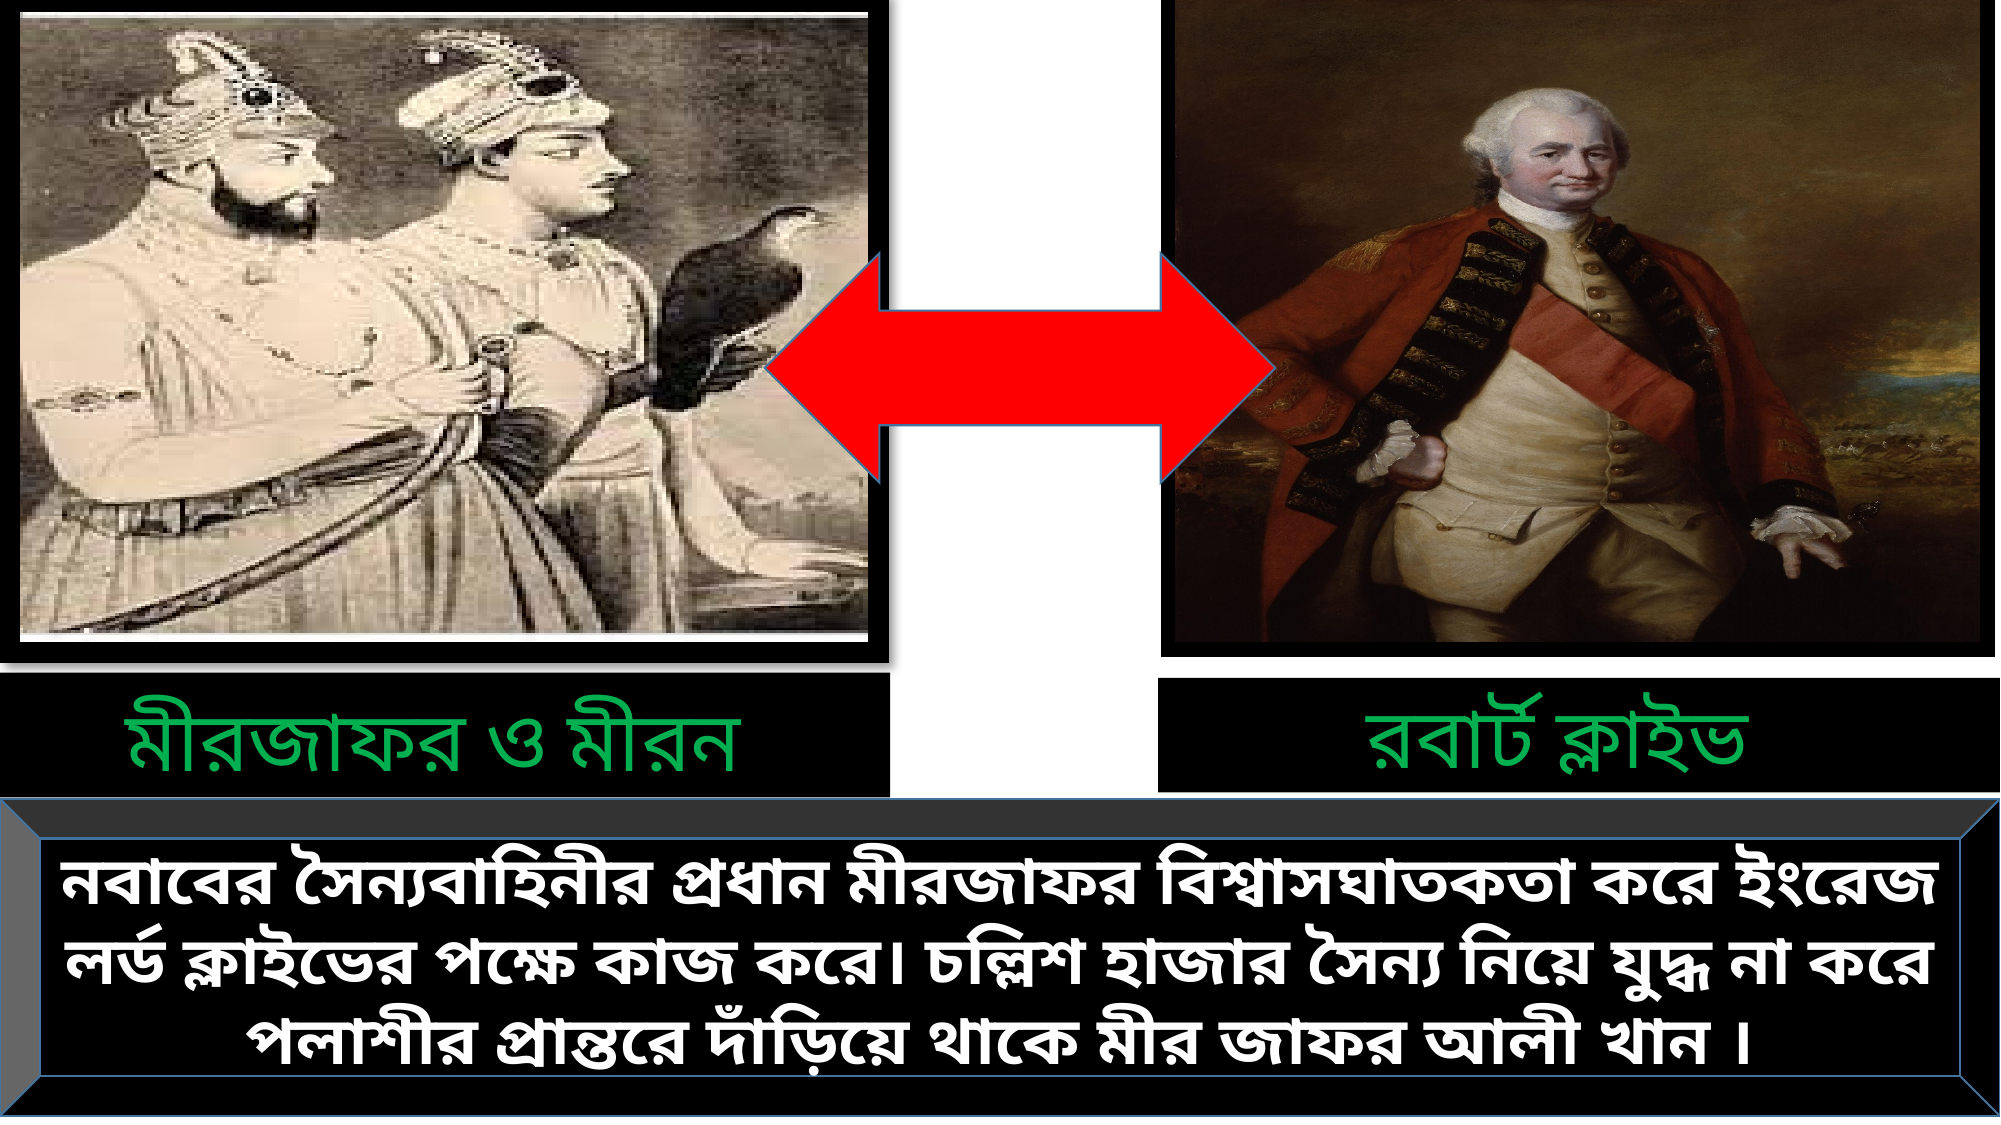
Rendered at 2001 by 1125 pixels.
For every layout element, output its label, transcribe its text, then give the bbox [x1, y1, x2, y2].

text_box নবাবের সৈন্যবাহিনীর প্রধান মীরজাফর বিশ্বাসঘাতকতা করে ইংরেজ লর্ড ক্লাইভের পক্ষে কাজ করে। চল্লিশ হাজার সৈন্য নিয়ে যুদ্ধ না করে পলাশীর প্রান্তরে দাঁড়িয়ে থাকে মীর জাফর আলী খান । [0, 798, 2000, 1117]
text_box [868, 250, 1175, 486]
picture [19, 11, 868, 643]
text_box মীরজাফর ও মীরন [0, 672, 891, 798]
text_box রবার্ট ক্লাইভ [1158, 677, 2000, 793]
picture [1175, 0, 1981, 643]
